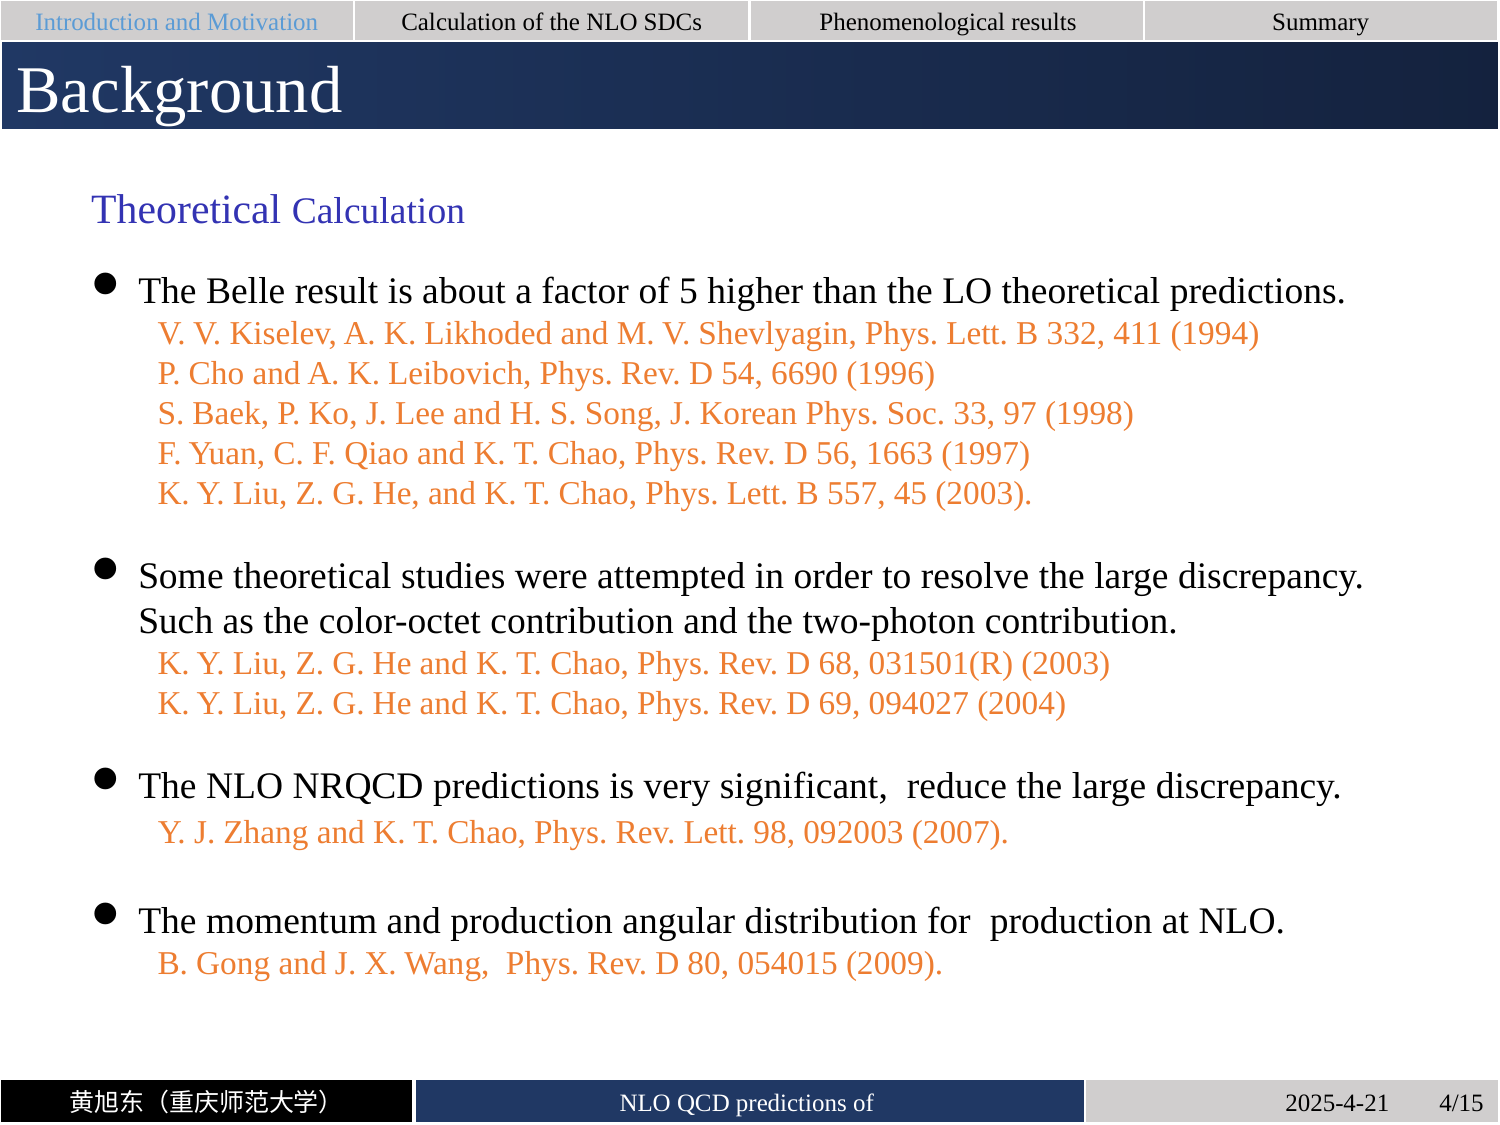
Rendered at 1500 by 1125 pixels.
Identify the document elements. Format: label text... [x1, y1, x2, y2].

text_box Background [0, 40, 1500, 131]
text_box Theoretical Calculation [76, 174, 481, 240]
